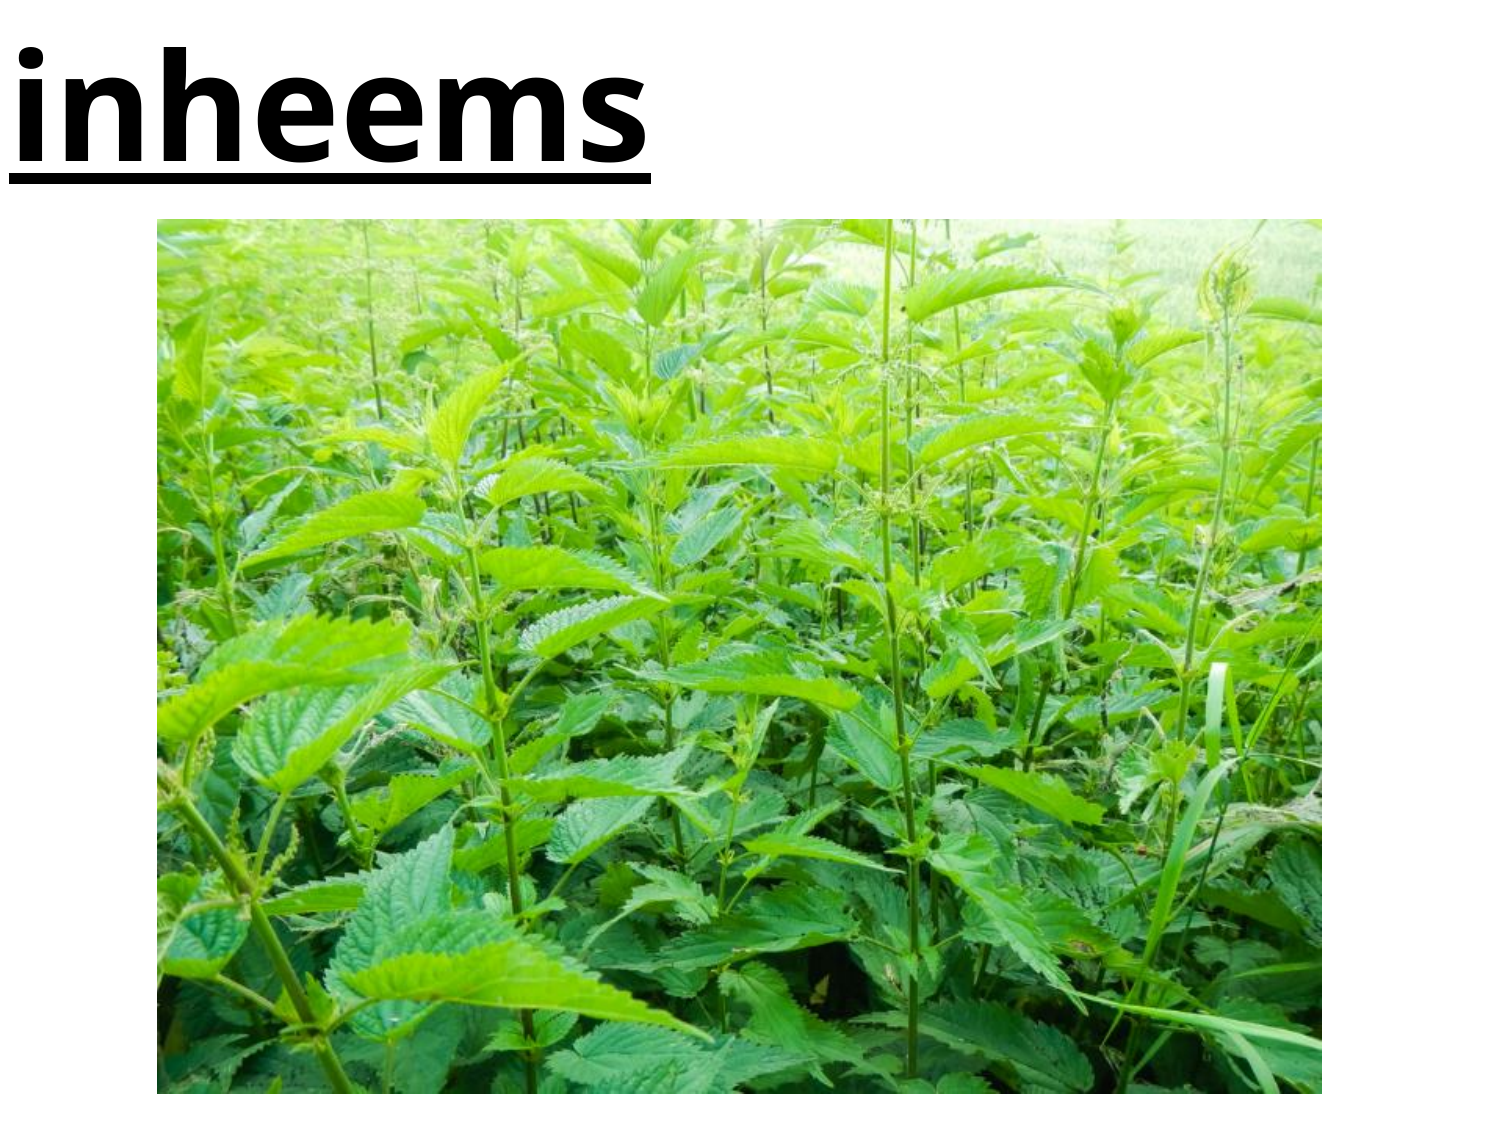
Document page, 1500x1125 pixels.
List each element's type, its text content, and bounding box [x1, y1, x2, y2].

picture [157, 219, 1322, 1094]
text_box inheems [0, 4, 1500, 199]
